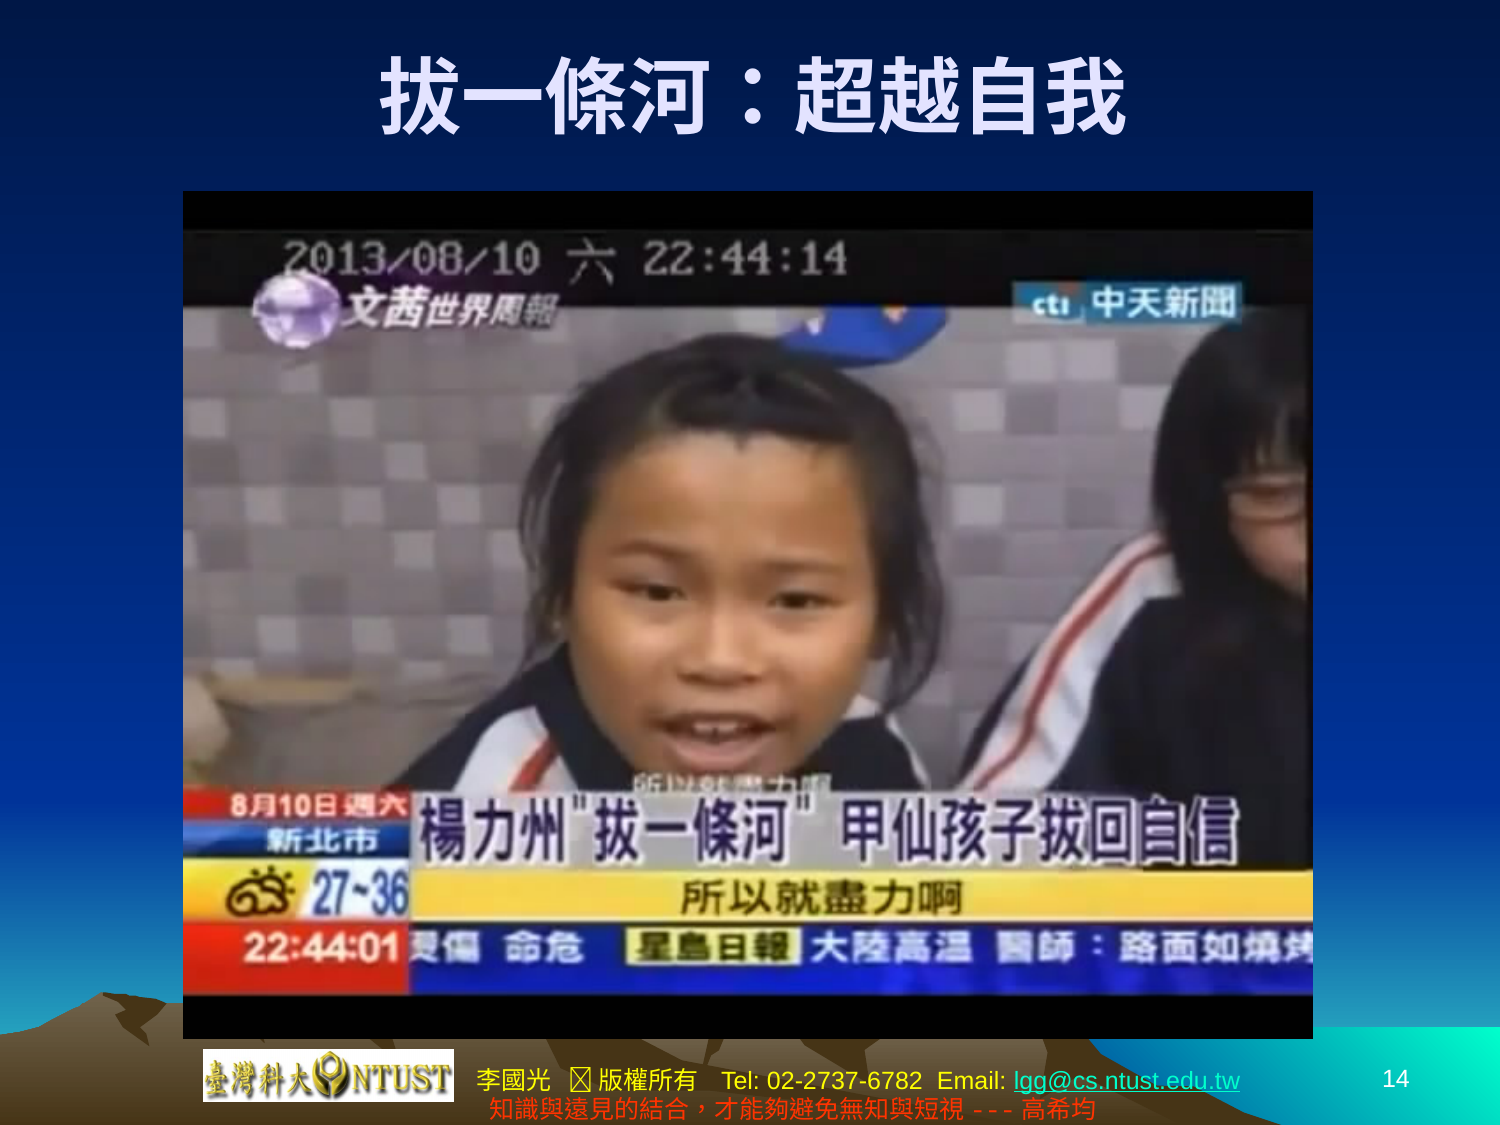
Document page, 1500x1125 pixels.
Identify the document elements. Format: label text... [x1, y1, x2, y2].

slide_number 14 [1074, 1024, 1426, 1101]
picture [182, 191, 1314, 1039]
title 拔一條河：超越自我 [77, 0, 1429, 188]
picture [203, 1049, 454, 1102]
